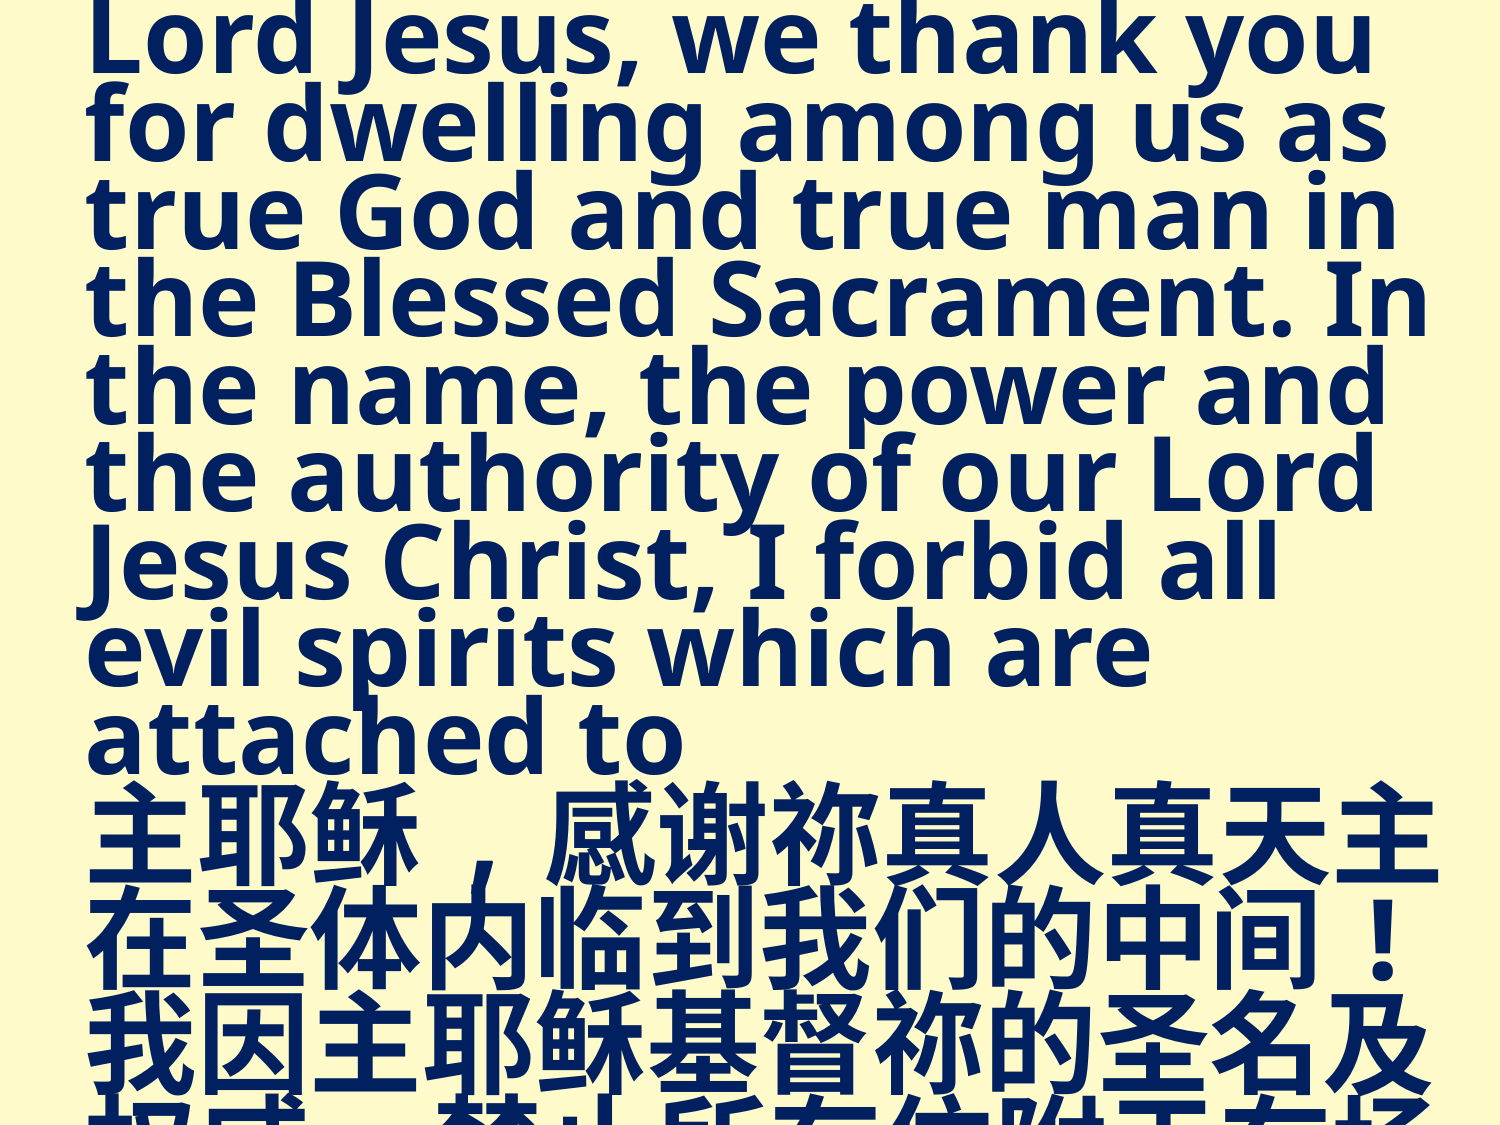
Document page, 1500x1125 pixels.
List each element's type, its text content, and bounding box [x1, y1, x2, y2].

text_box Lord Jesus, we thank you for dwelling among us as true God and true man in the Blessed Sacrament. In the name, the power and the authority of our Lord Jesus Christ, I forbid all evil spirits which are attached to 主耶稣,感谢祢真人真天主在圣体内临到我们的中间!我因主耶稣基督祢的圣名及权威,禁止所有依附于在场 [70, 0, 1500, 1125]
